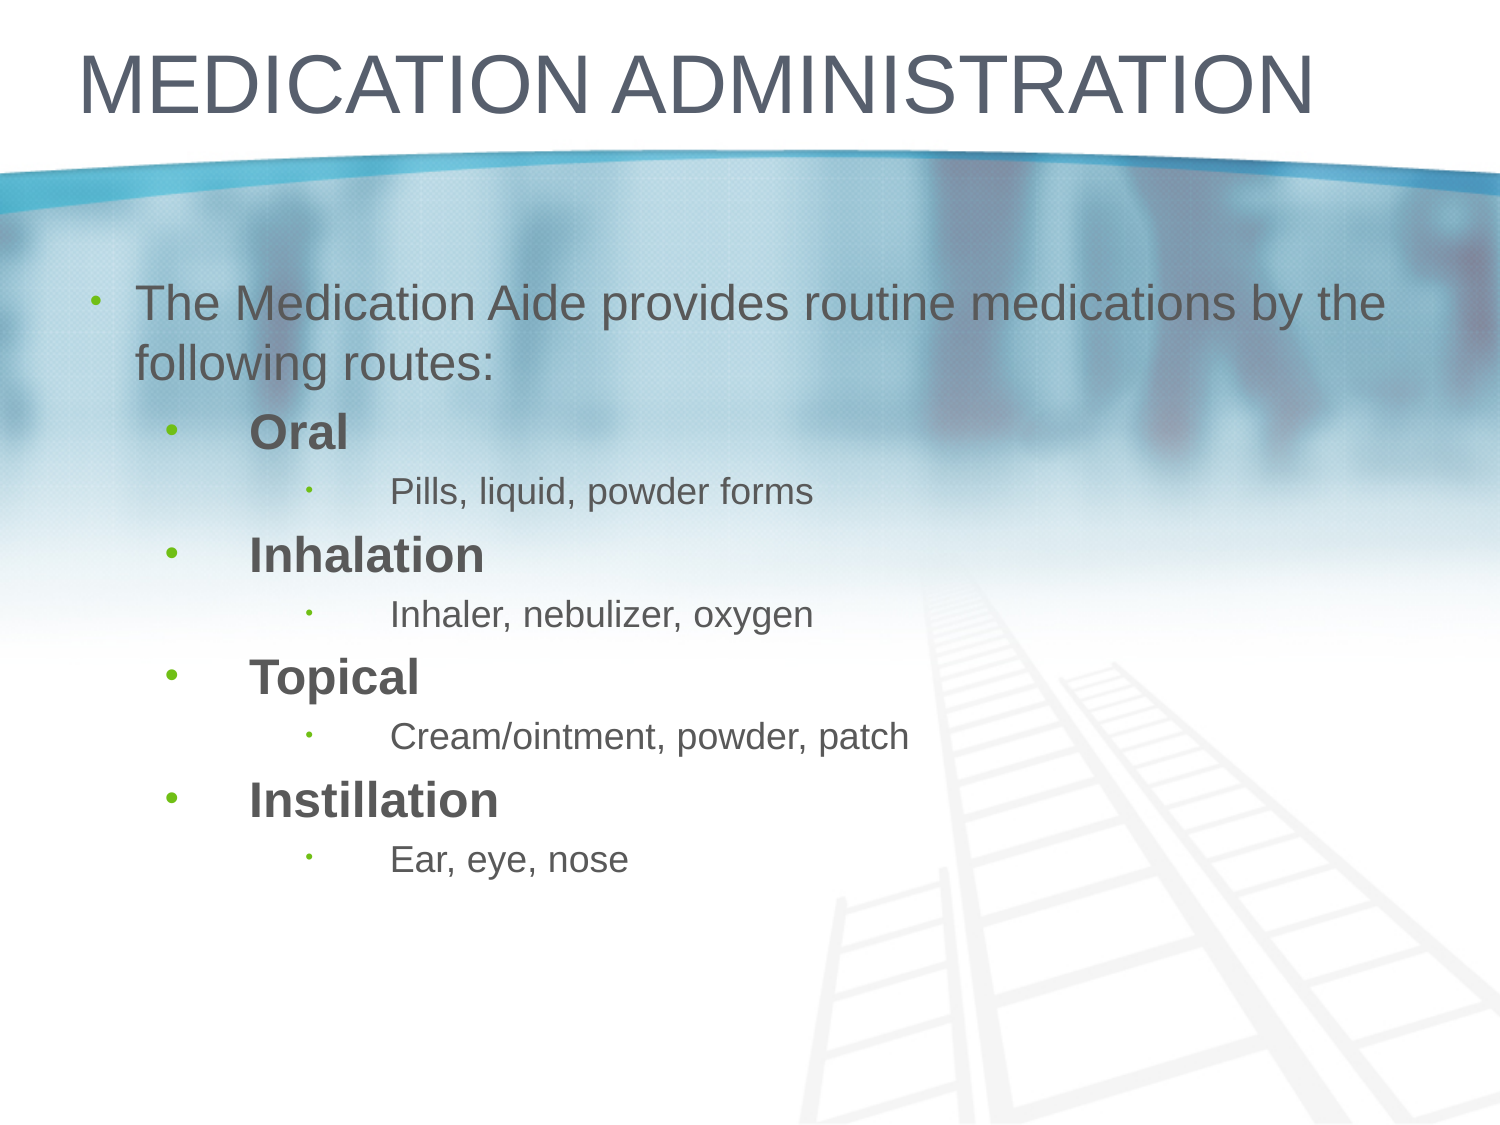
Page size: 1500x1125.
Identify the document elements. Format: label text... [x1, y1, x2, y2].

picture [0, 0, 1500, 1125]
title Medication administration [62, 0, 1413, 138]
list The Medication Aide provides routine medications by the following routes: Oral Pills, liquid, powder forms Inhalation Inhaler, nebulizer, oxygen Topical Cream/ointment, powder, patch Instillation Ear, eye, nose [75, 262, 1425, 1063]
